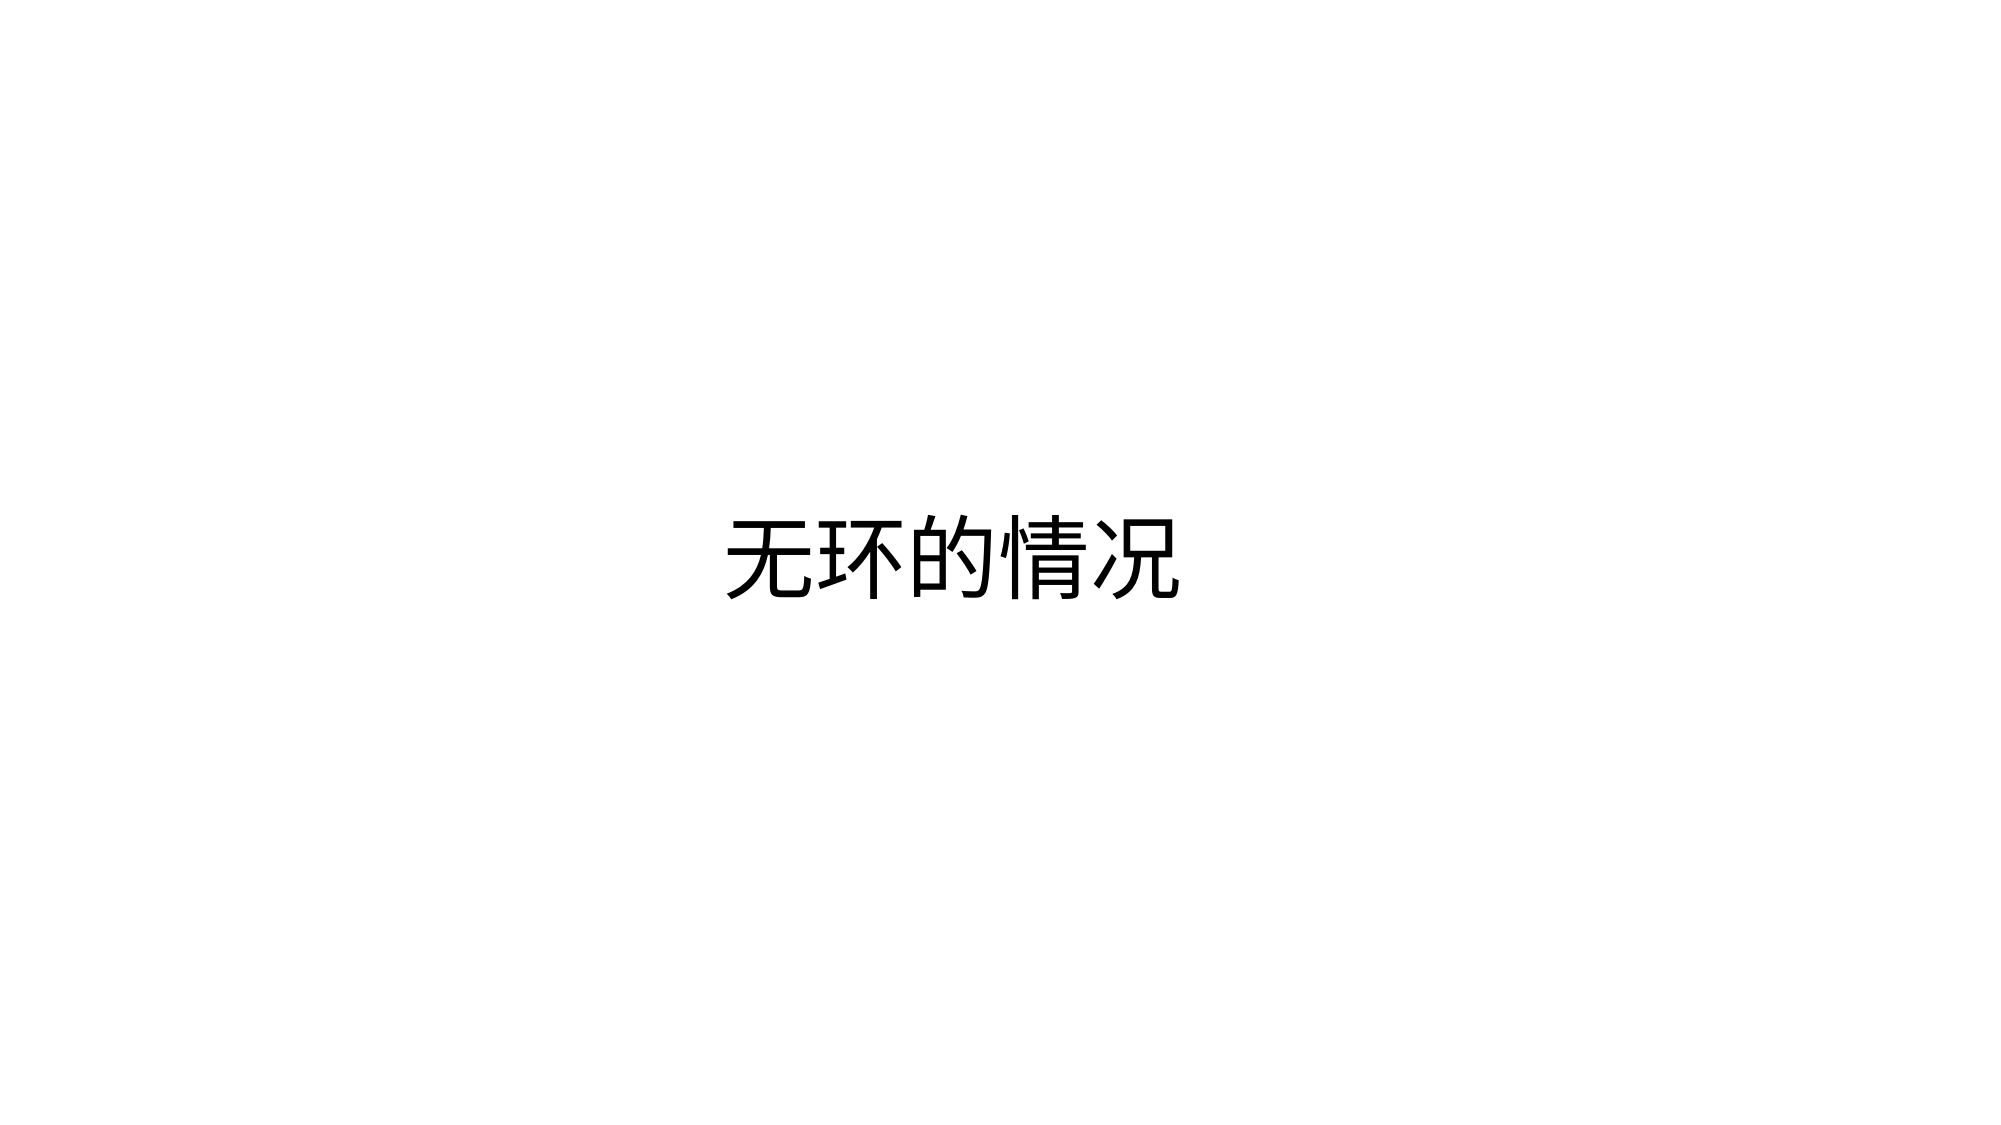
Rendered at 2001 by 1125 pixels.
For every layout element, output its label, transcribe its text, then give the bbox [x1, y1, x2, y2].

title 无环的情况 [708, 453, 2000, 672]
